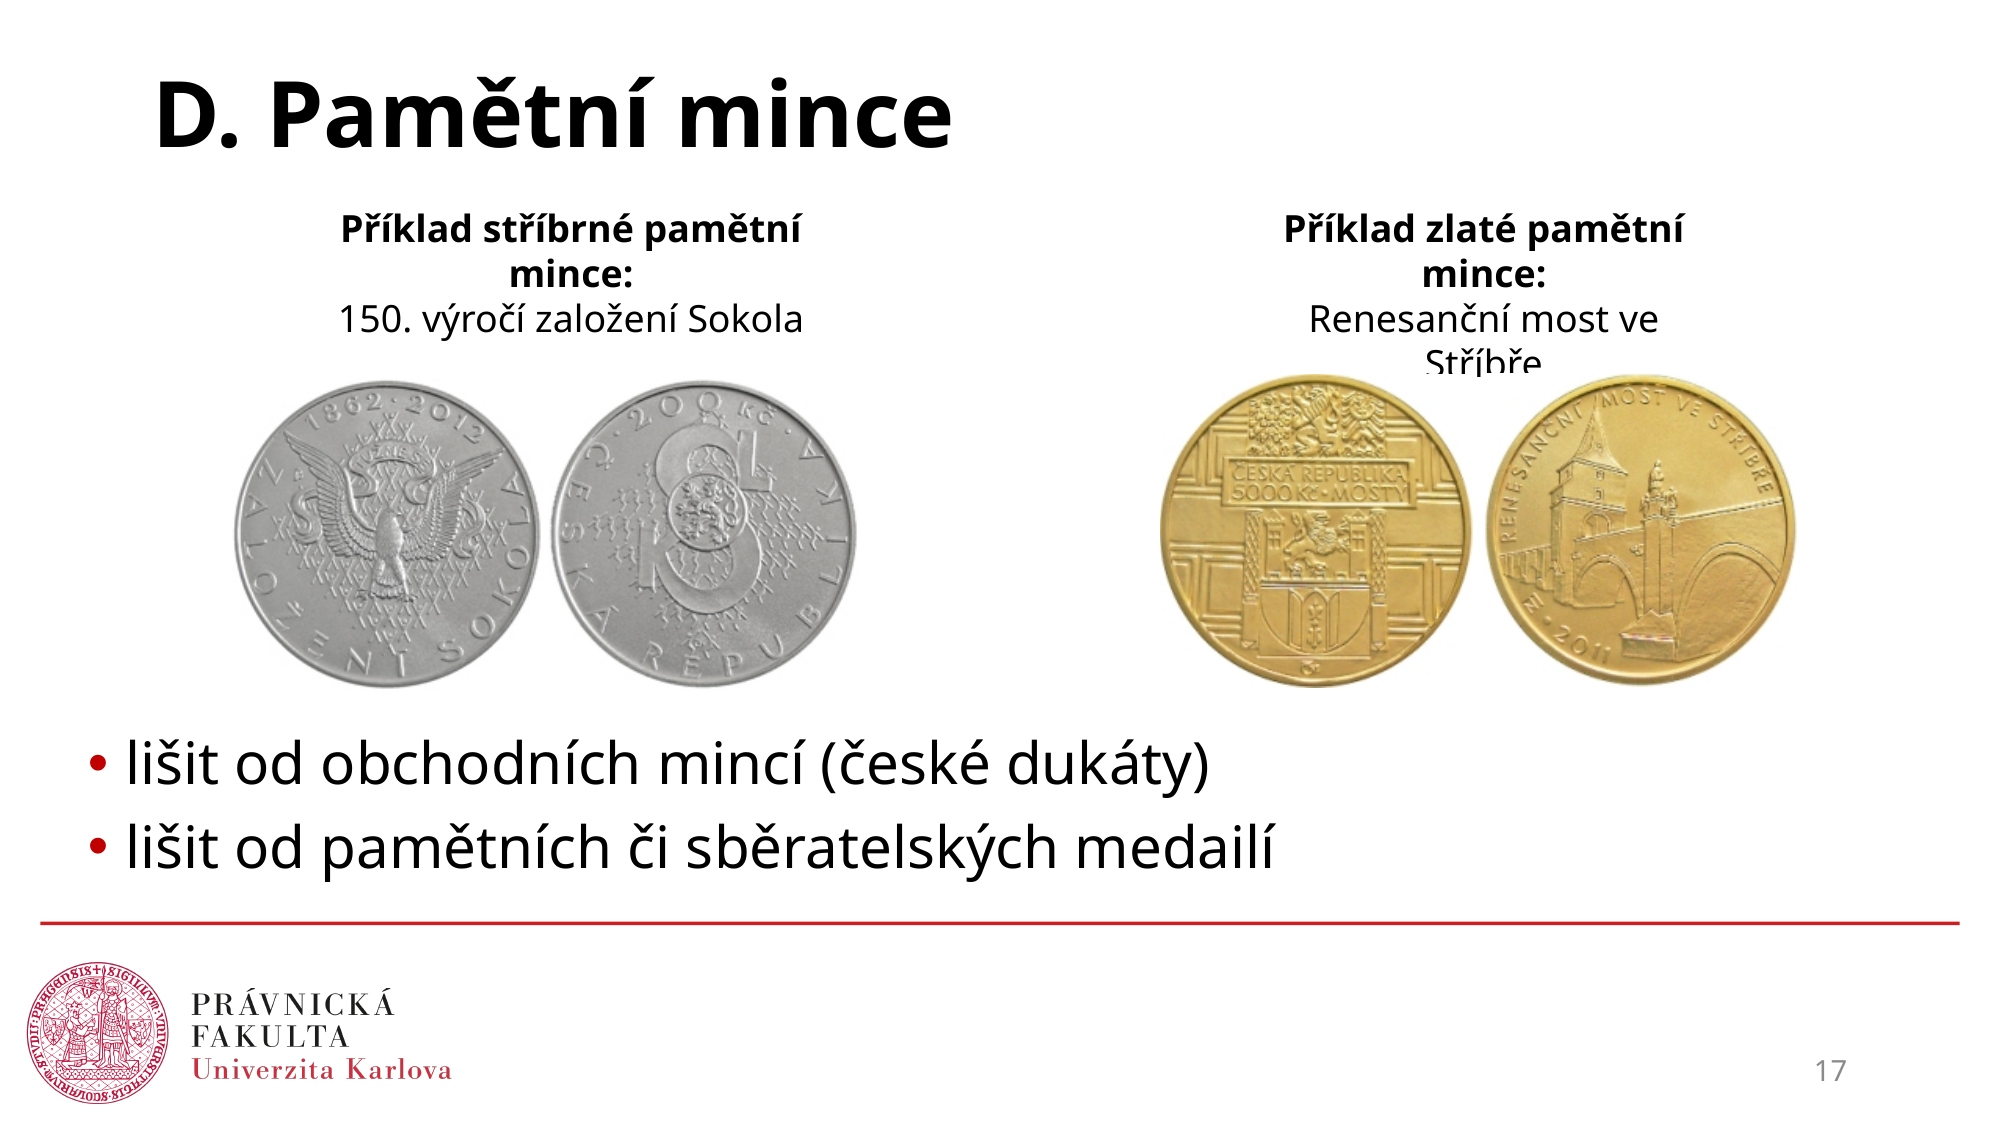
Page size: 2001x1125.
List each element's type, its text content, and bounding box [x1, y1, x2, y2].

text_box Příklad stříbrné pamětní mince: 150. výročí založení Sokola [319, 197, 824, 348]
picture [1483, 373, 1797, 687]
text_box lišit od obchodních mincí (české dukáty) lišit od pamětních či sběratelských medailí [73, 726, 1932, 924]
picture [230, 378, 544, 692]
picture [1160, 374, 1473, 688]
picture [546, 378, 860, 692]
slide_number 17 [1412, 1042, 1863, 1103]
title D. Pamětní mince [137, 2, 1863, 220]
picture [26, 962, 452, 1104]
text_box Příklad zlaté pamětní mince: Renesanční most ve Stříbře [1255, 197, 1713, 393]
